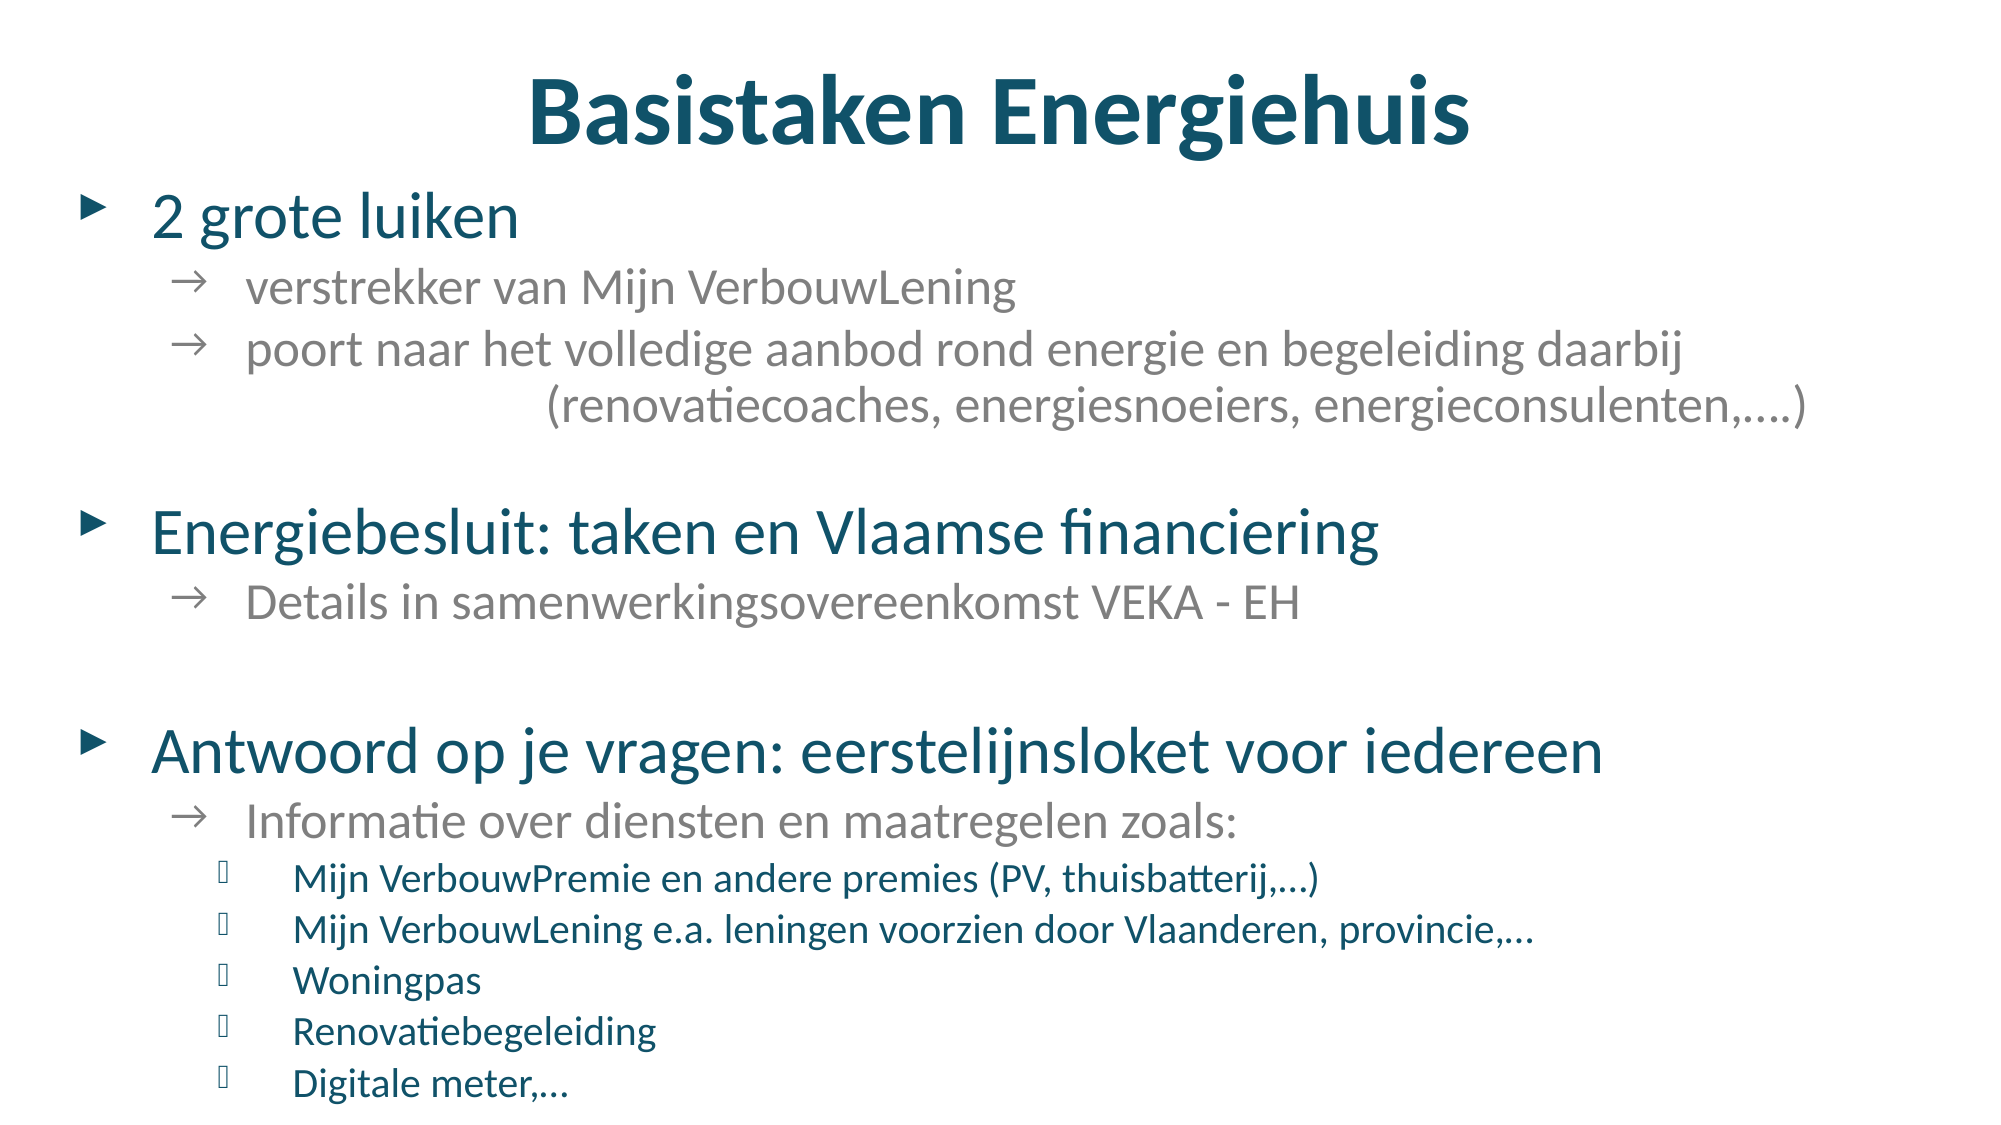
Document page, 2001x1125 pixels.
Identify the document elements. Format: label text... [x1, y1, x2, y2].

title Basistaken Energiehuis [137, 78, 1863, 173]
list 2 grote luiken verstrekker van Mijn VerbouwLening poort naar het volledige aanbod rond energie en begeleiding daarbij (renovatiecoaches, energiesnoeiers, energieconsulenten,….) Energiebesluit: taken en Vlaamse financiering Details in samenwerkingsovereenkomst VEKA - EH Antwoord op je vragen: eerstelijnsloket voor iedereen Informatie over diensten en maatregelen zoals: Mijn VerbouwPremie en andere premies (PV, thuisbatterij,…) Mijn VerbouwLening e.a. leningen voorzien door Vlaanderen, provincie,… Woningpas Renovatiebegeleiding Digitale meter,… [61, 173, 2000, 1070]
